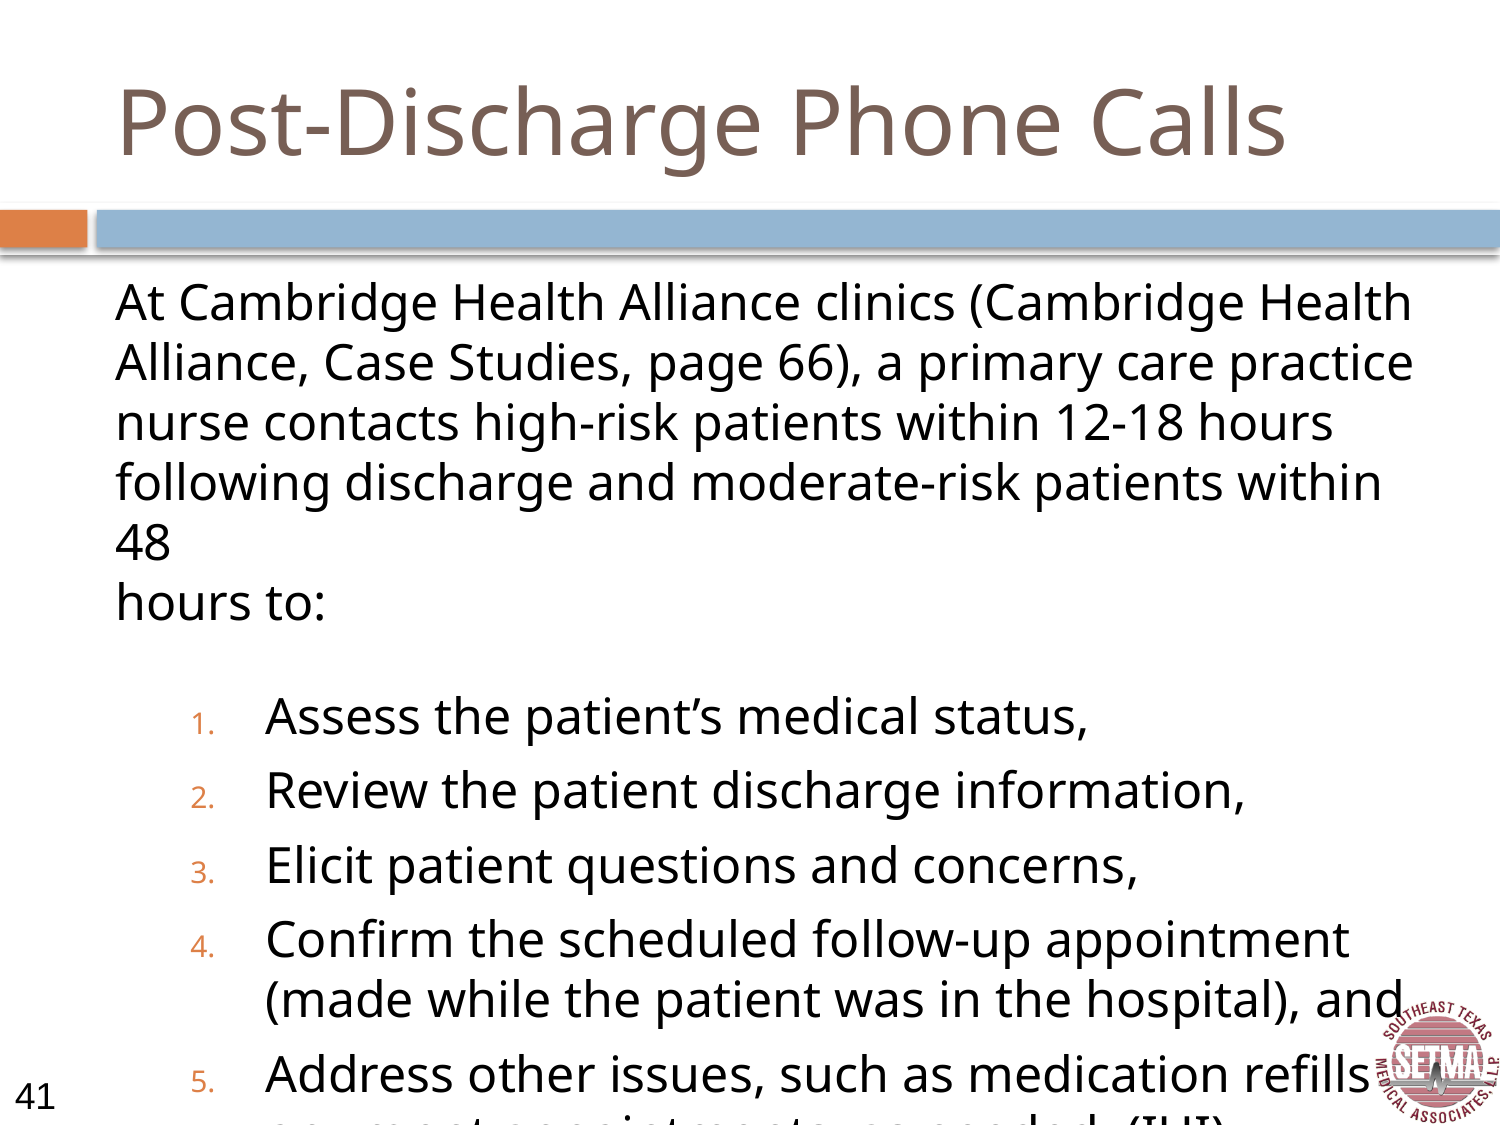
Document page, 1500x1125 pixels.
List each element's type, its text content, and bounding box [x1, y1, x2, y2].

title Post-Discharge Phone Calls [100, 37, 1438, 200]
list At Cambridge Health Alliance clinics (Cambridge Health Alliance, Case Studies, page 66), a primary care practice nurse contacts high-risk patients within 12-18 hours following discharge and moderate-risk patients within 48 hours to: Assess the patient’s medical status, Review the patient discharge information, Elicit patient questions and concerns, Confirm the scheduled follow-up appointment (made while the patient was in the hospital), and Address other issues, such as medication refills or urgent appointments, as needed. (IHI) [100, 262, 1438, 1125]
picture [1438, 999, 1500, 1125]
